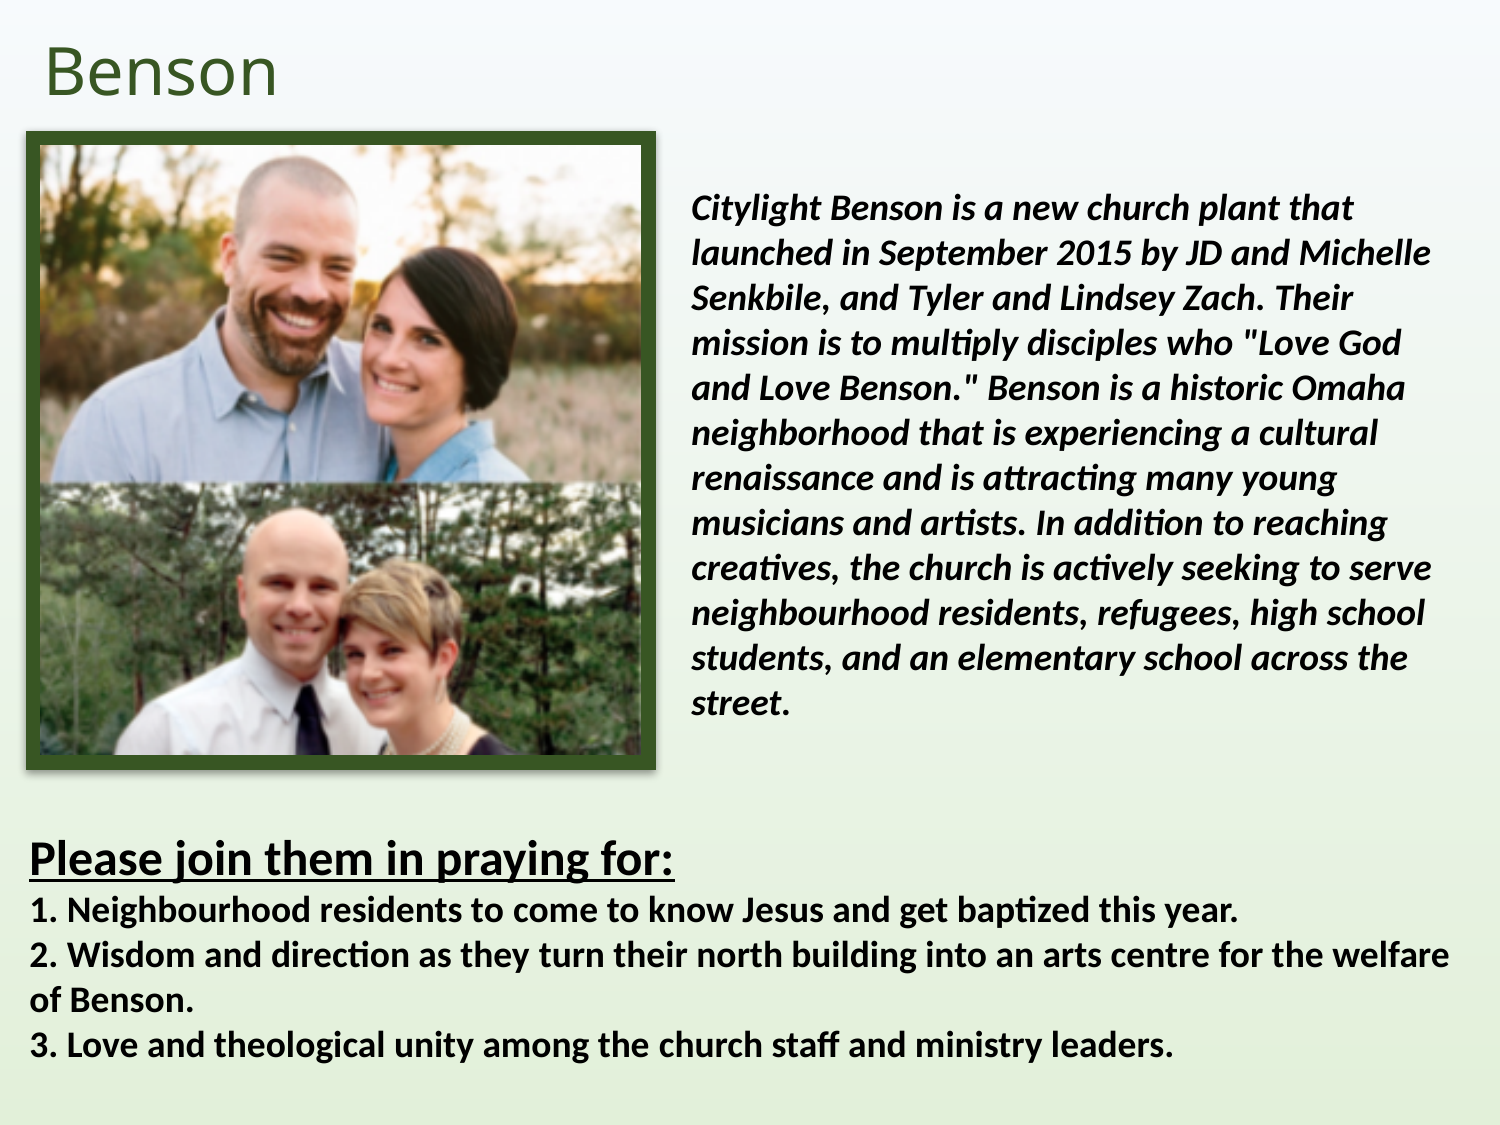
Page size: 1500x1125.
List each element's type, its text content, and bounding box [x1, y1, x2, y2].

picture [40, 145, 642, 756]
text_box Benson [28, 21, 1098, 117]
text_box Citylight Benson is a new church plant that launched in September 2015 by JD and Michelle Senkbile, and Tyler and Lindsey Zach. Their mission is to multiply disciples who "Love God and Love Benson." Benson is a historic Omaha neighborhood that is experiencing a cultural renaissance and is attracting many young musicians and artists. In addition to reaching creatives, the church is actively seeking to serve neighbourhood residents, refugees, high school students, and an elementary school across the street. [676, 175, 1477, 731]
text_box Please join them in praying for: 1. Neighbourhood residents to come to know Jesus and get baptized this year. 2. Wisdom and direction as they turn their north building into an arts centre for the welfare of Benson. 3. Love and theological unity among the church staff and ministry leaders. [14, 817, 1486, 1073]
